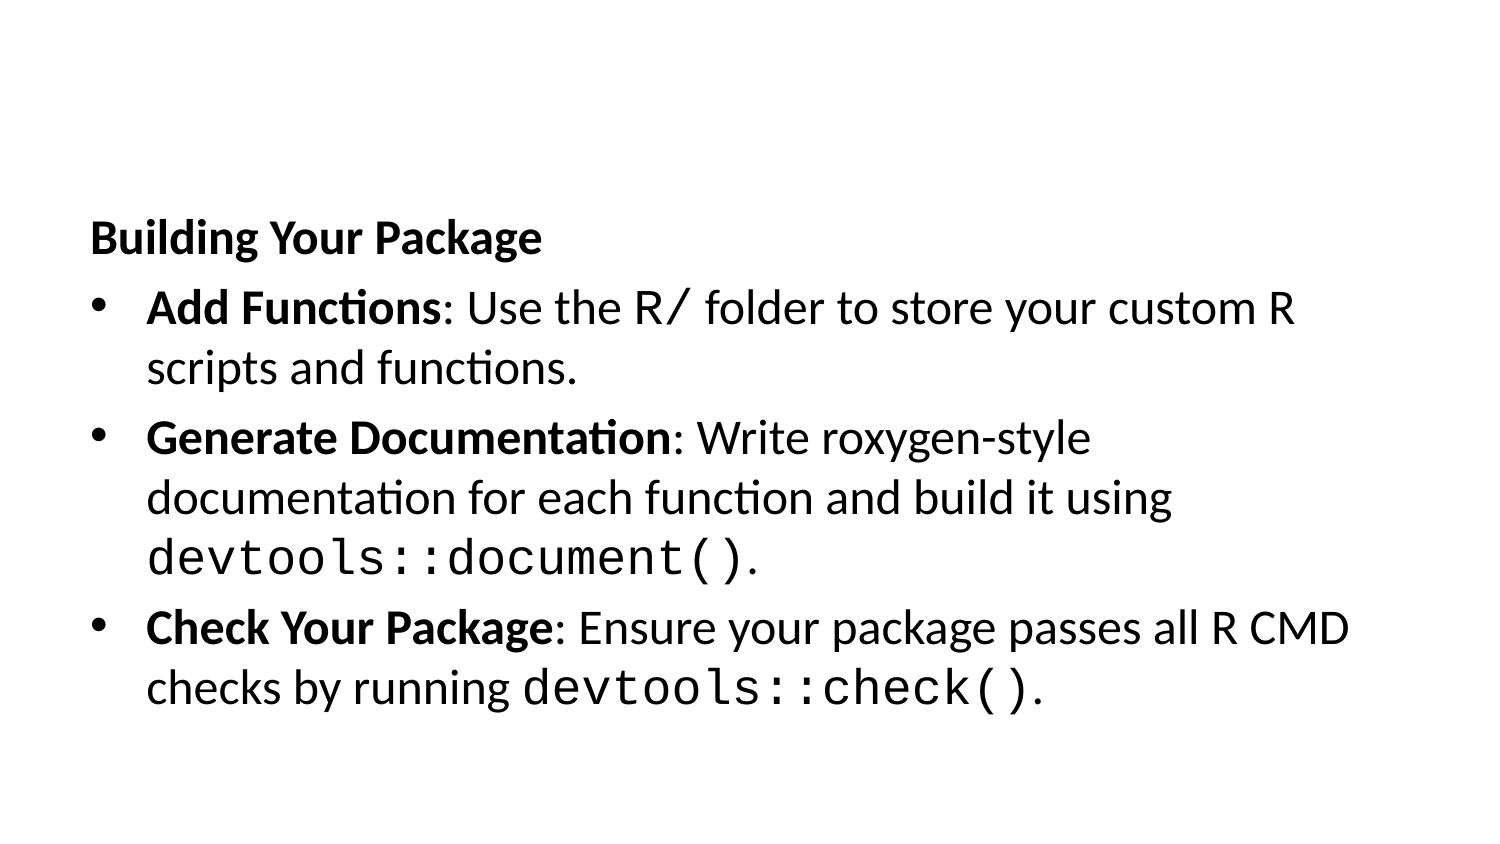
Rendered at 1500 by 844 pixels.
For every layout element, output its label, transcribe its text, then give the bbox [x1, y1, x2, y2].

list Building Your Package Add Functions: Use the R/ folder to store your custom R scripts and functions. Generate Documentation: Write roxygen-style documentation for each function and build it using devtools::document(). Check Your Package: Ensure your package passes all R CMD checks by running devtools::check(). [75, 196, 1425, 754]
